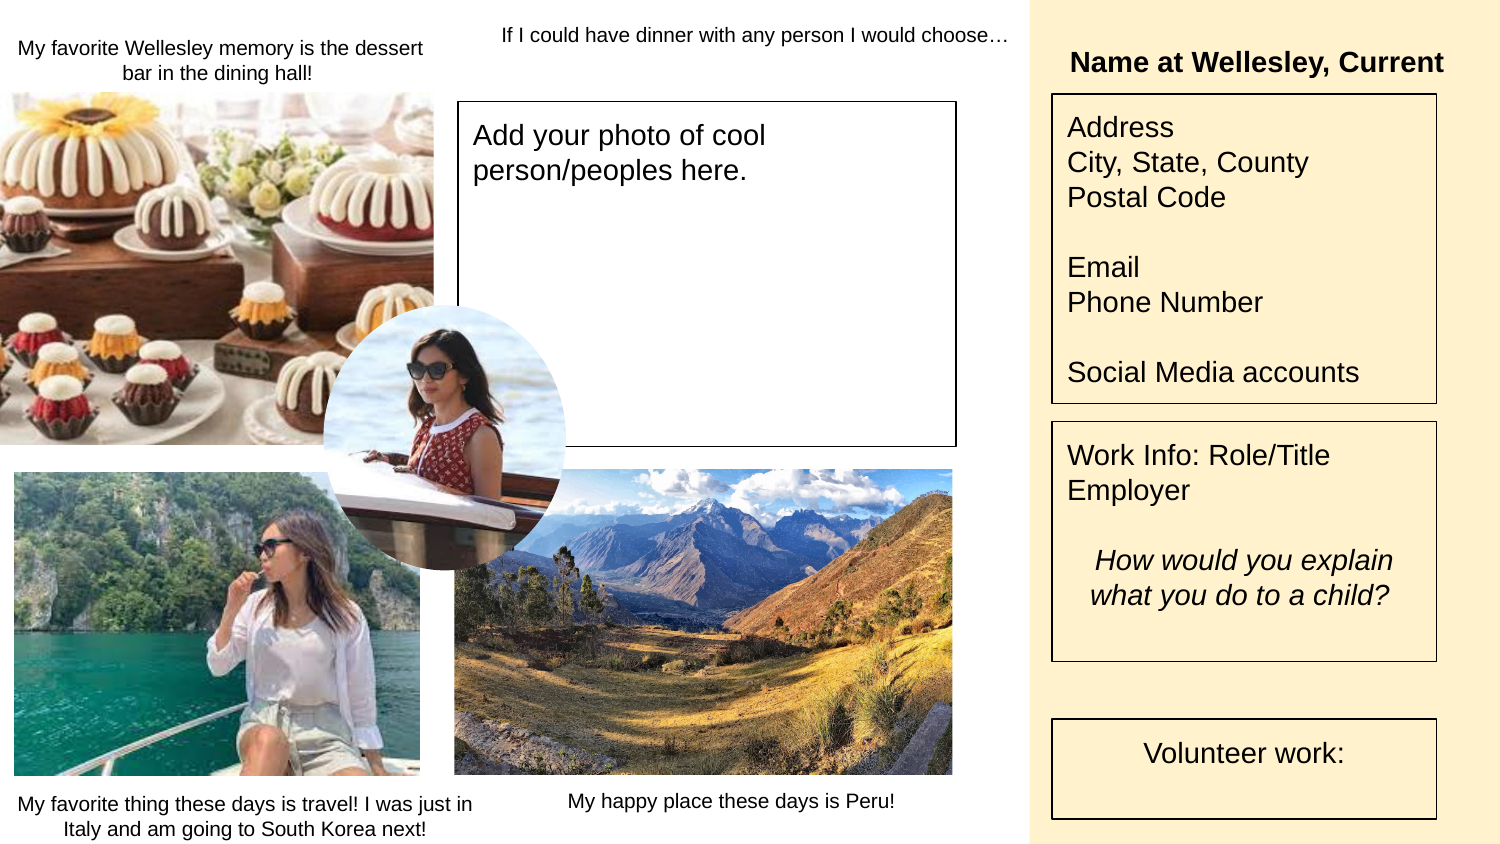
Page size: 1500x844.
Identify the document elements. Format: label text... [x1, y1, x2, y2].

text_box Name at Wellesley, Current [1054, 28, 1475, 94]
picture [0, 92, 953, 776]
text_box My happy place these days is Peru! [491, 774, 977, 825]
text_box If I could have dinner with any person I would choose… [486, 9, 1053, 60]
text_box Volunteer work: [1052, 718, 1437, 819]
text_box Add your photo of cool person/peoples here. [457, 101, 957, 447]
text_box [1029, 0, 1500, 844]
text_box My favorite Wellesley memory is the dessert bar in the dining hall! [0, 19, 441, 100]
text_box Work Info: Role/Title Employer How would you explain what you do to a child? [1052, 421, 1437, 662]
text_box Address City, State, County Postal Code Email Phone Number Social Media accounts [1052, 93, 1437, 404]
text_box My favorite thing these days is travel! I was just in Italy and am going to South Korea next! [0, 775, 491, 844]
